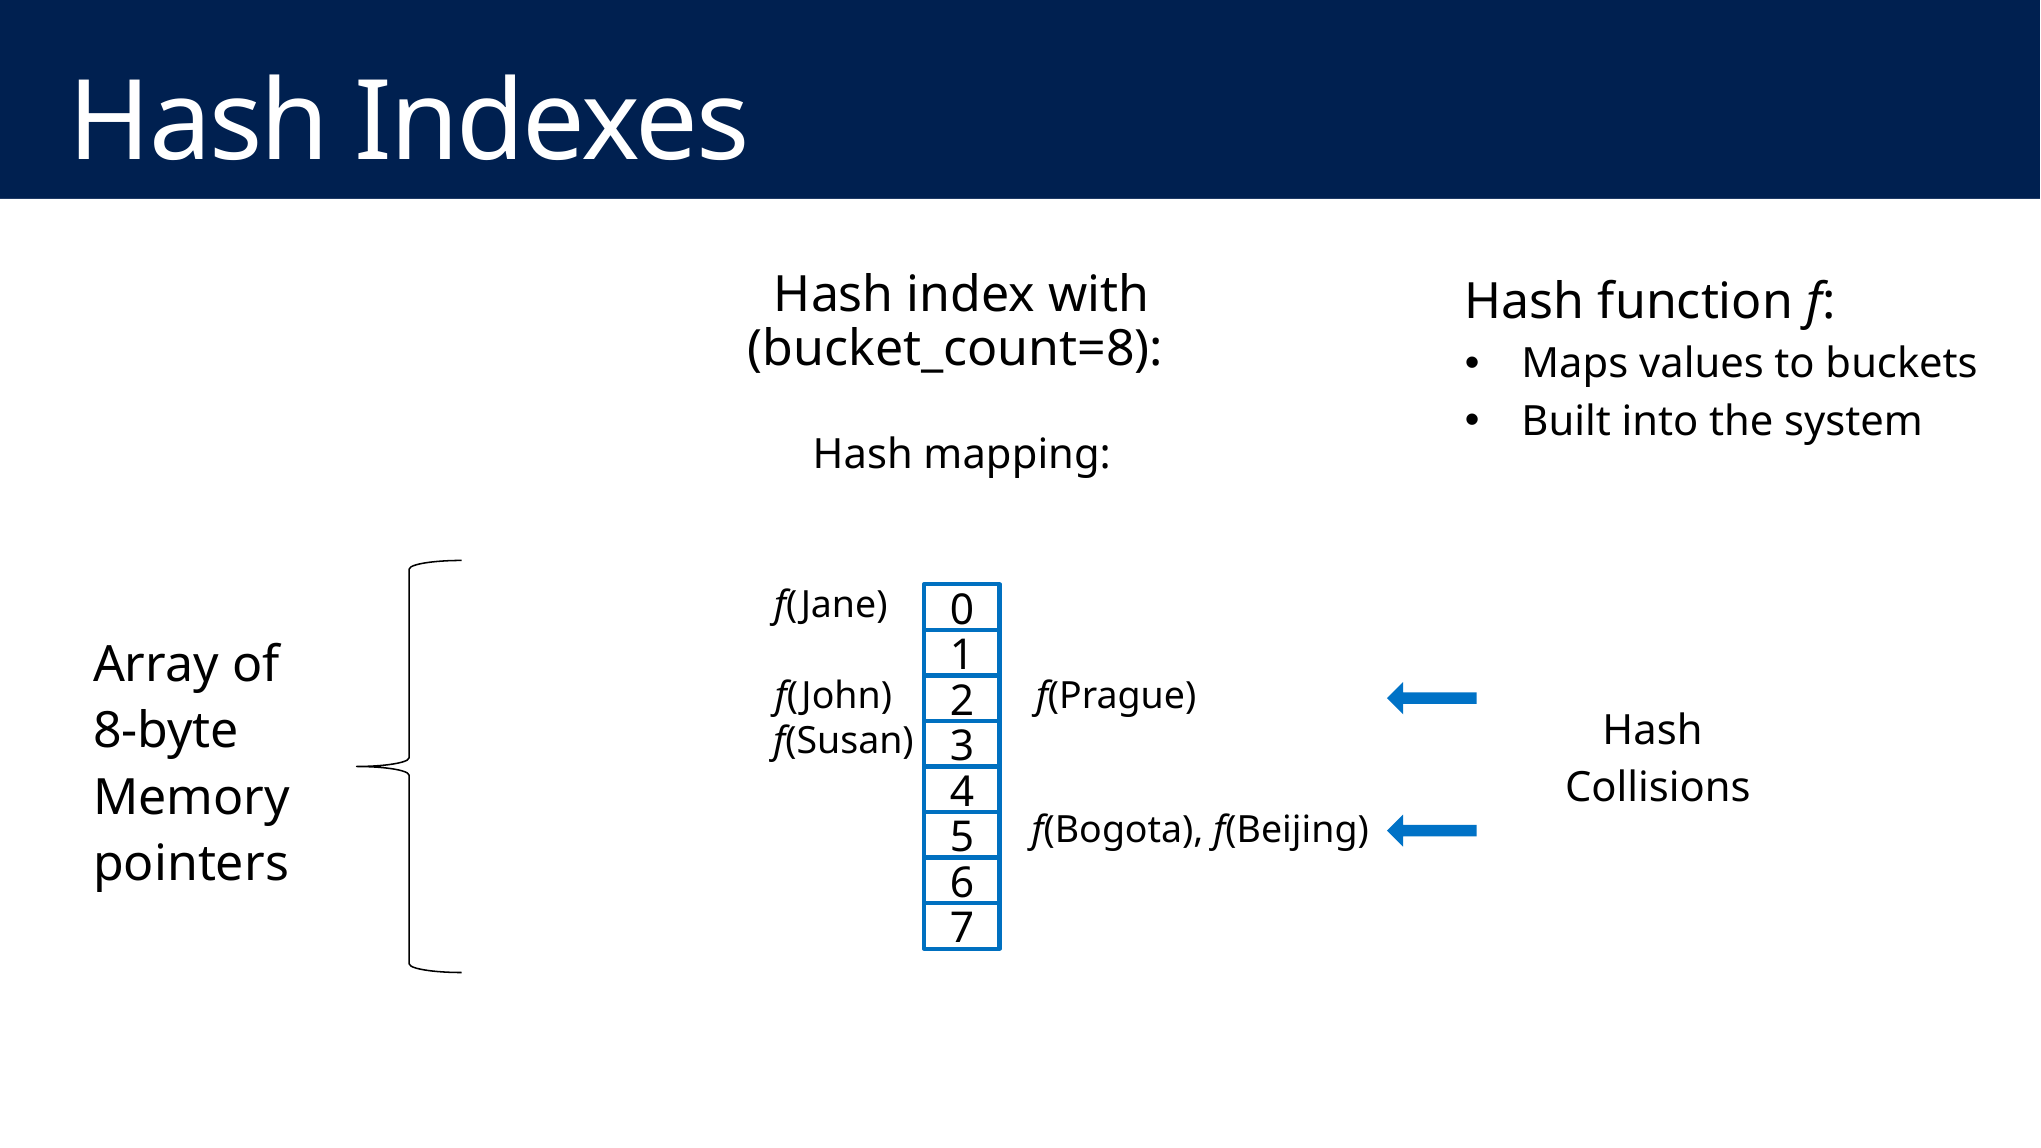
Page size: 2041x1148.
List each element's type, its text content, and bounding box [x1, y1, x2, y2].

text_box Hash Collisions [1534, 684, 1781, 835]
title Hash Indexes [45, 48, 1996, 200]
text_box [923, 584, 1000, 949]
text_box [1386, 813, 1478, 848]
text_box [1386, 681, 1478, 715]
text_box [355, 559, 462, 974]
text_box f(Jane) [744, 564, 918, 646]
text_box Array of 8-byte Memory pointers [63, 614, 320, 916]
text_box Hash mapping: [782, 410, 1142, 501]
text_box f(Prague) [1005, 655, 1227, 737]
text_box Hash function f: Maps values to buckets Built into the system [1435, 251, 2008, 526]
text_box f(Bogota), f(Beijing) [1001, 789, 1400, 871]
text_box f(John) [744, 655, 923, 701]
text_box Hash index with (bucket_count=8): [536, 244, 1387, 401]
text_box f(Susan) [743, 701, 923, 783]
